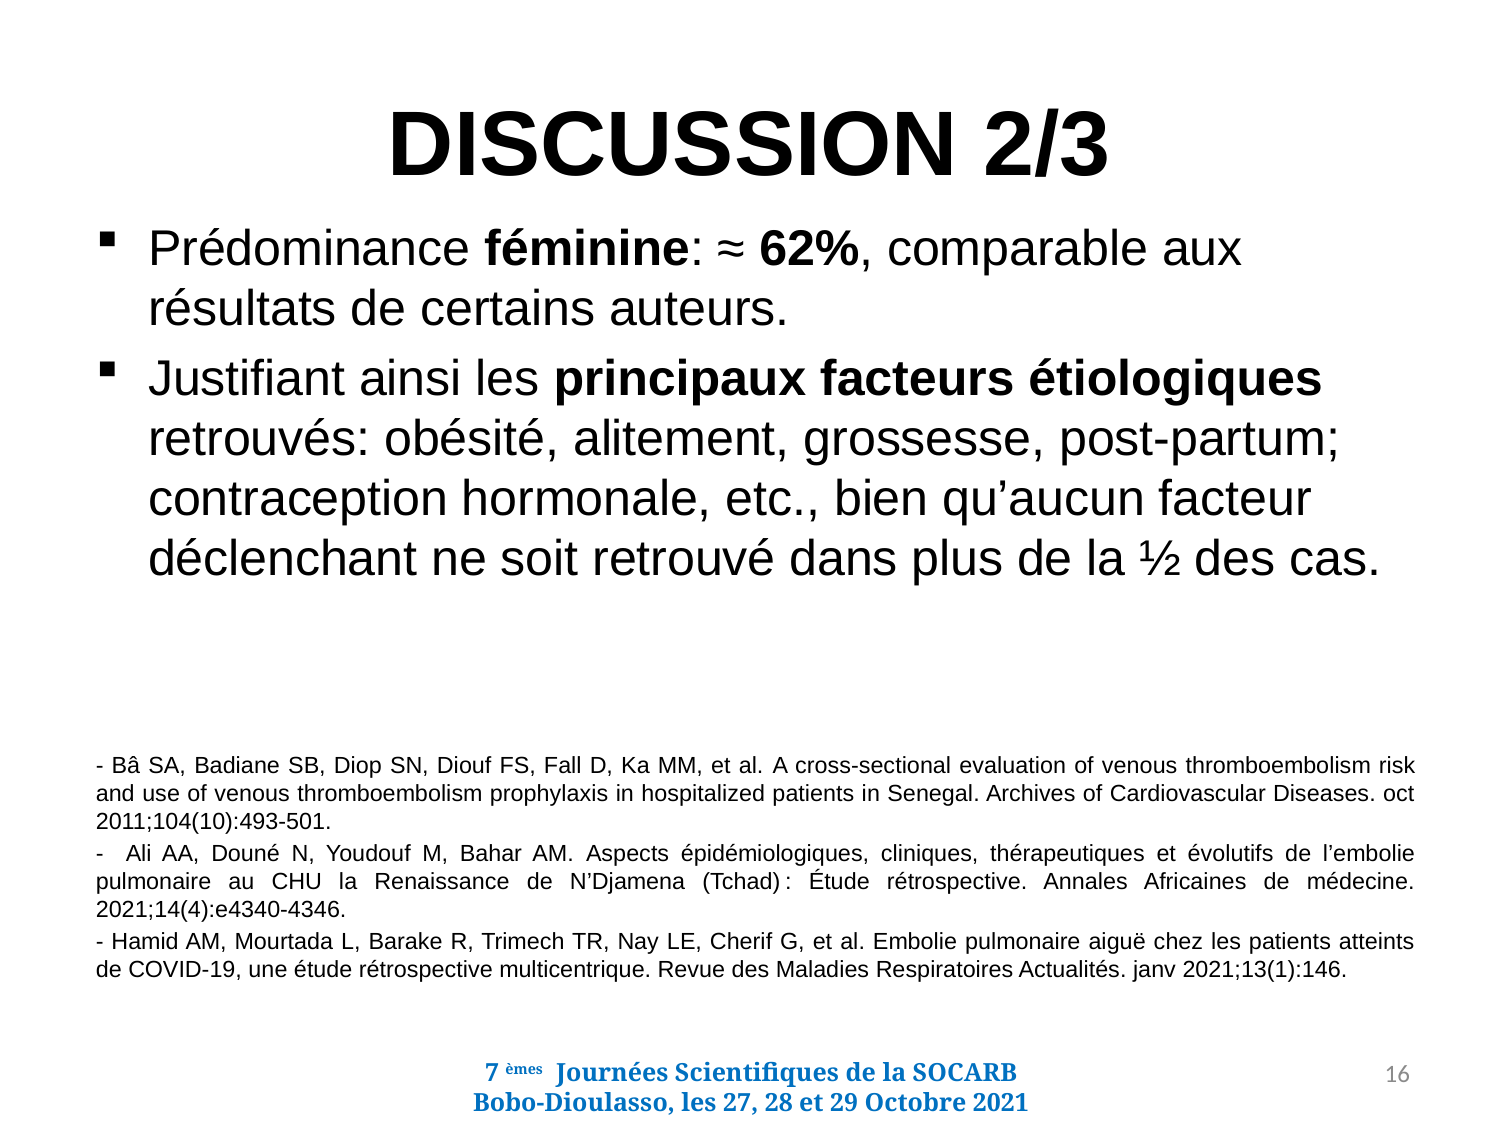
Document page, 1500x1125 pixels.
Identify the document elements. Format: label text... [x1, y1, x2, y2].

list Prédominance féminine: ≈ 62%, comparable aux résultats de certains auteurs. Justifiant ainsi les principaux facteurs étiologiques retrouvés: obésité, alitement, grossesse, post-partum; contraception hormonale, etc., bien qu’aucun facteur déclenchant ne soit retrouvé dans plus de la ½ des cas. - Bâ SA, Badiane SB, Diop SN, Diouf FS, Fall D, Ka MM, et al. A cross-sectional evaluation of venous thromboembolism risk and use of venous thromboembolism prophylaxis in hospitalized patients in Senegal. Archives of Cardiovascular Diseases. oct 2011;104(10):493‑501. - Ali AA, Douné N, Youdouf M, Bahar AM. Aspects épidémiologiques, cliniques, thérapeutiques et évolutifs de l’embolie pulmonaire au CHU la Renaissance de N’Djamena (Tchad) : Étude rétrospective. Annales Africaines de médecine. 2021;14(4):e4340-4346. - Hamid AM, Mourtada L, Barake R, Trimech TR, Nay LE, Cherif G, et al. Embolie pulmonaire aiguë chez les patients atteints de COVID-19, une étude rétrospective multicentrique. Revue des Maladies Respiratoires Actualités. janv 2021;13(1):146. [80, 208, 1431, 1050]
text_box 7 èmes Journées Scientifiques de la SOCARB Bobo-Dioulasso, les 27, 28 et 29 Octobre 2021 [296, 1049, 1207, 1124]
title DISCUSSION 2/3 [75, 45, 1425, 233]
slide_number 16 [1074, 1042, 1425, 1103]
